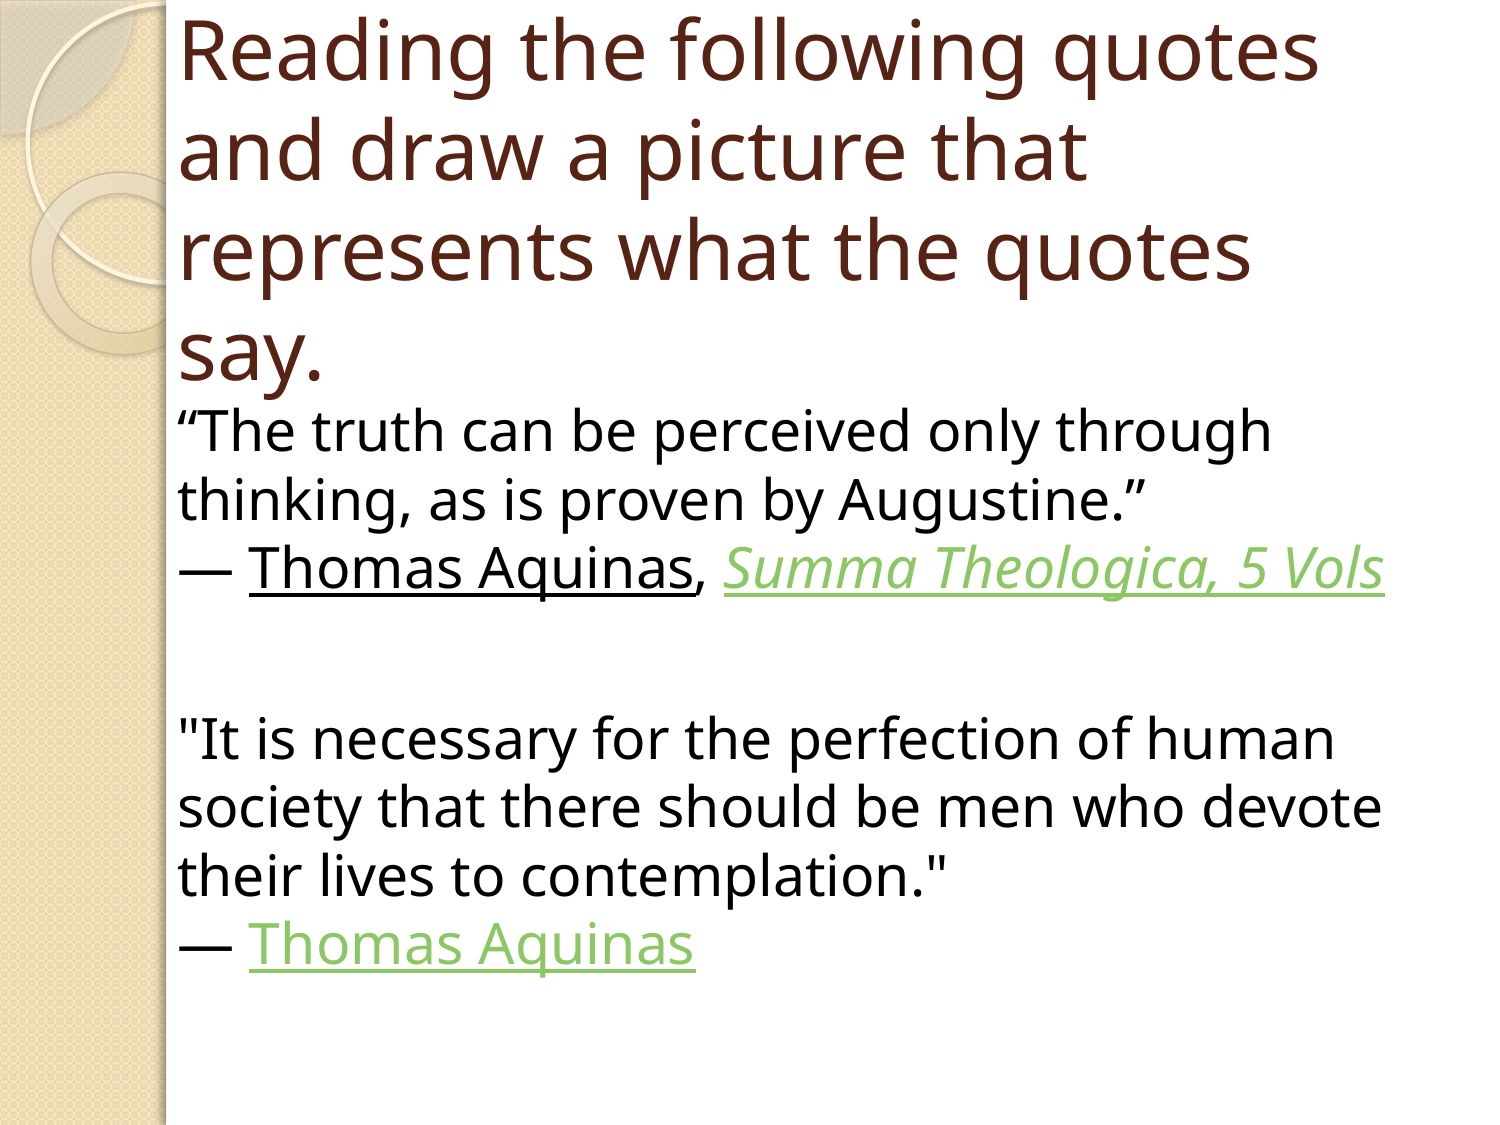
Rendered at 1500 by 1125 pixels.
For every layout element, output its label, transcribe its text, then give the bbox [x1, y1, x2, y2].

title Reading the following quotes and draw a picture that represents what the quotes say. [162, 45, 1425, 350]
list “The truth can be perceived only through thinking, as is proven by Augustine.” ― Thomas Aquinas, Summa Theologica, 5 Vols "It is necessary for the perfection of human society that there should be men who devote their lives to contemplation." — Thomas Aquinas [162, 387, 1425, 1005]
